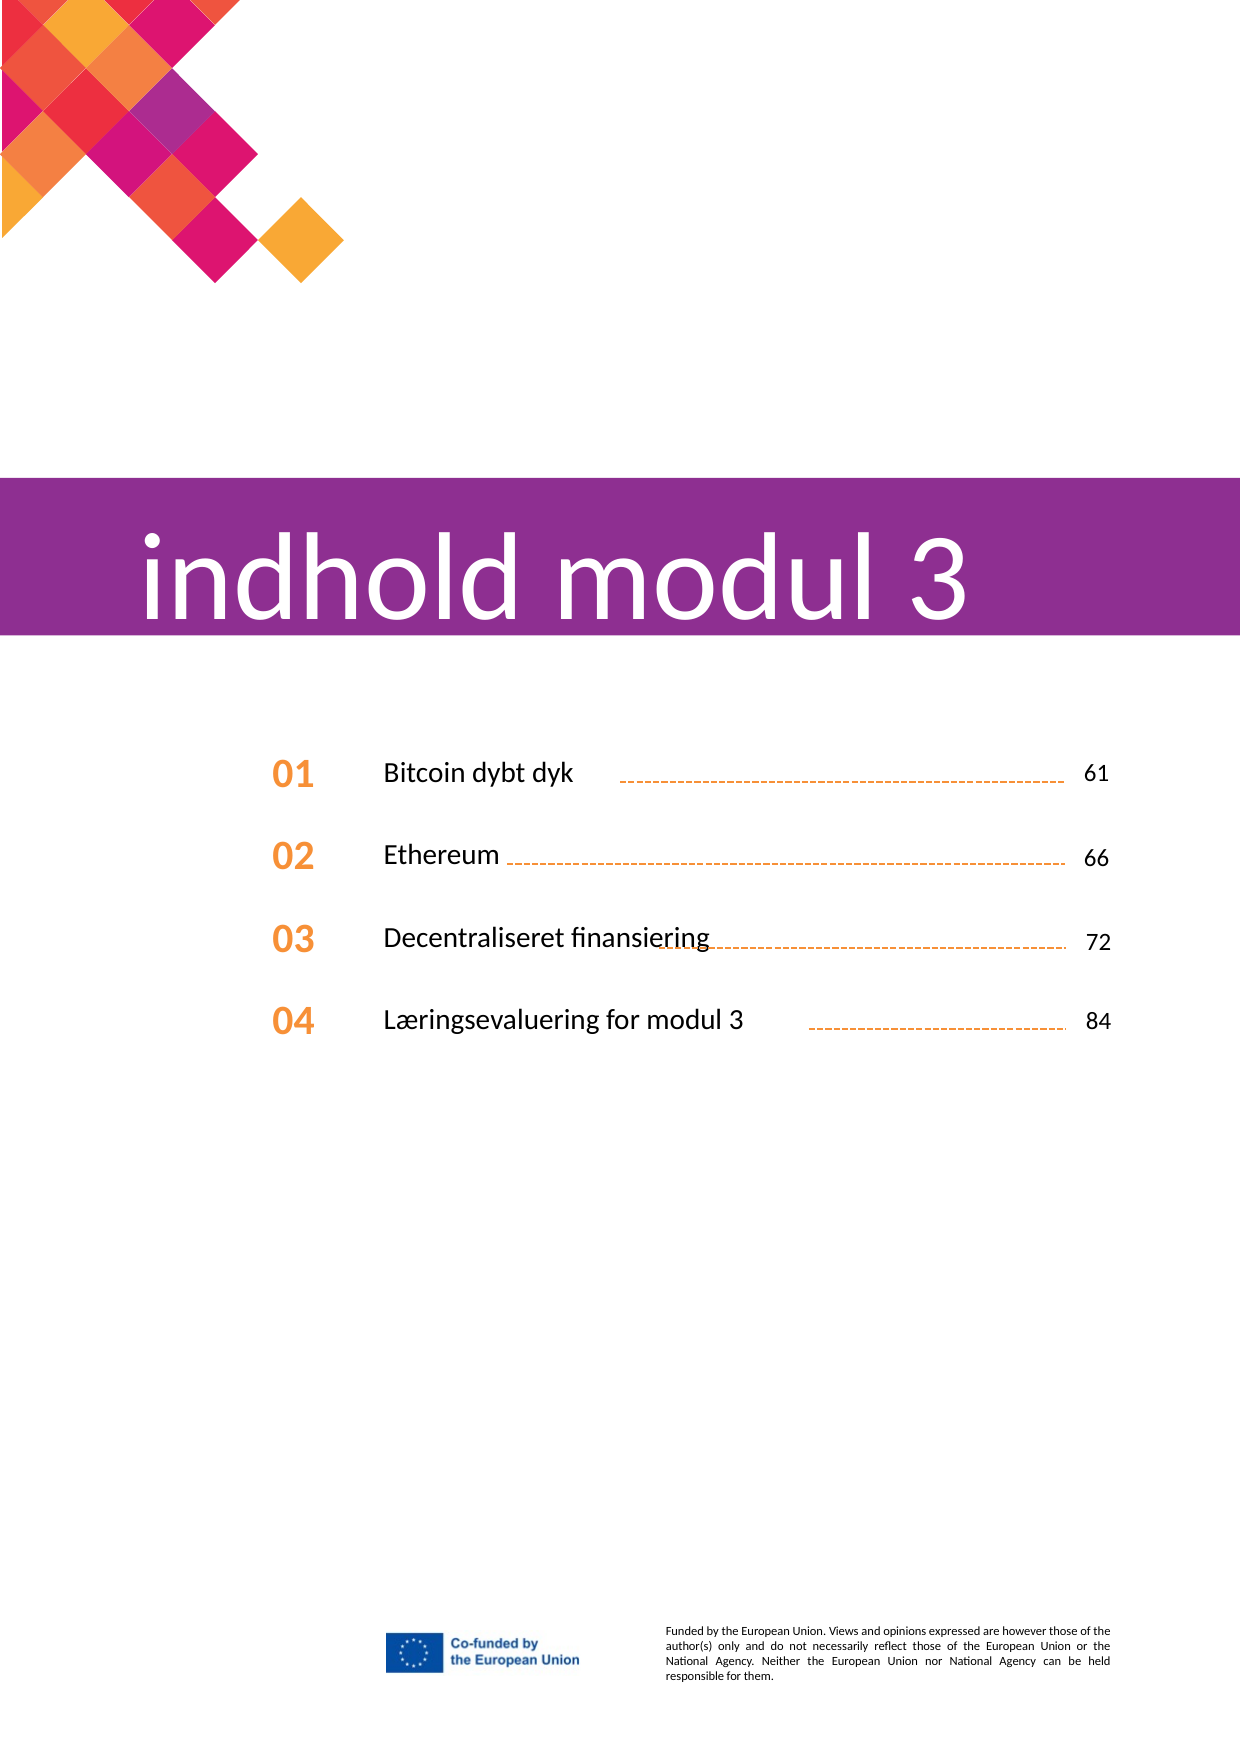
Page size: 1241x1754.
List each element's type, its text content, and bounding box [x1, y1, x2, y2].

list Bitcoin dybt dyk [368, 742, 1021, 800]
text_box 61 [1050, 742, 1125, 800]
list 03 [240, 906, 347, 965]
list Decentraliseret finansiering [368, 906, 951, 965]
picture [386, 1630, 581, 1676]
list Ethereum [368, 824, 951, 882]
list 01 [240, 742, 347, 800]
list 04 [240, 989, 347, 1047]
text_box 84 [1051, 991, 1127, 1049]
list 02 [240, 824, 347, 882]
text_box 72 [1051, 912, 1127, 970]
text_box indhold modul 3 [123, 486, 1175, 647]
list Læringsevaluering for modul 3 [368, 989, 951, 1047]
text_box 66 [1050, 828, 1125, 886]
